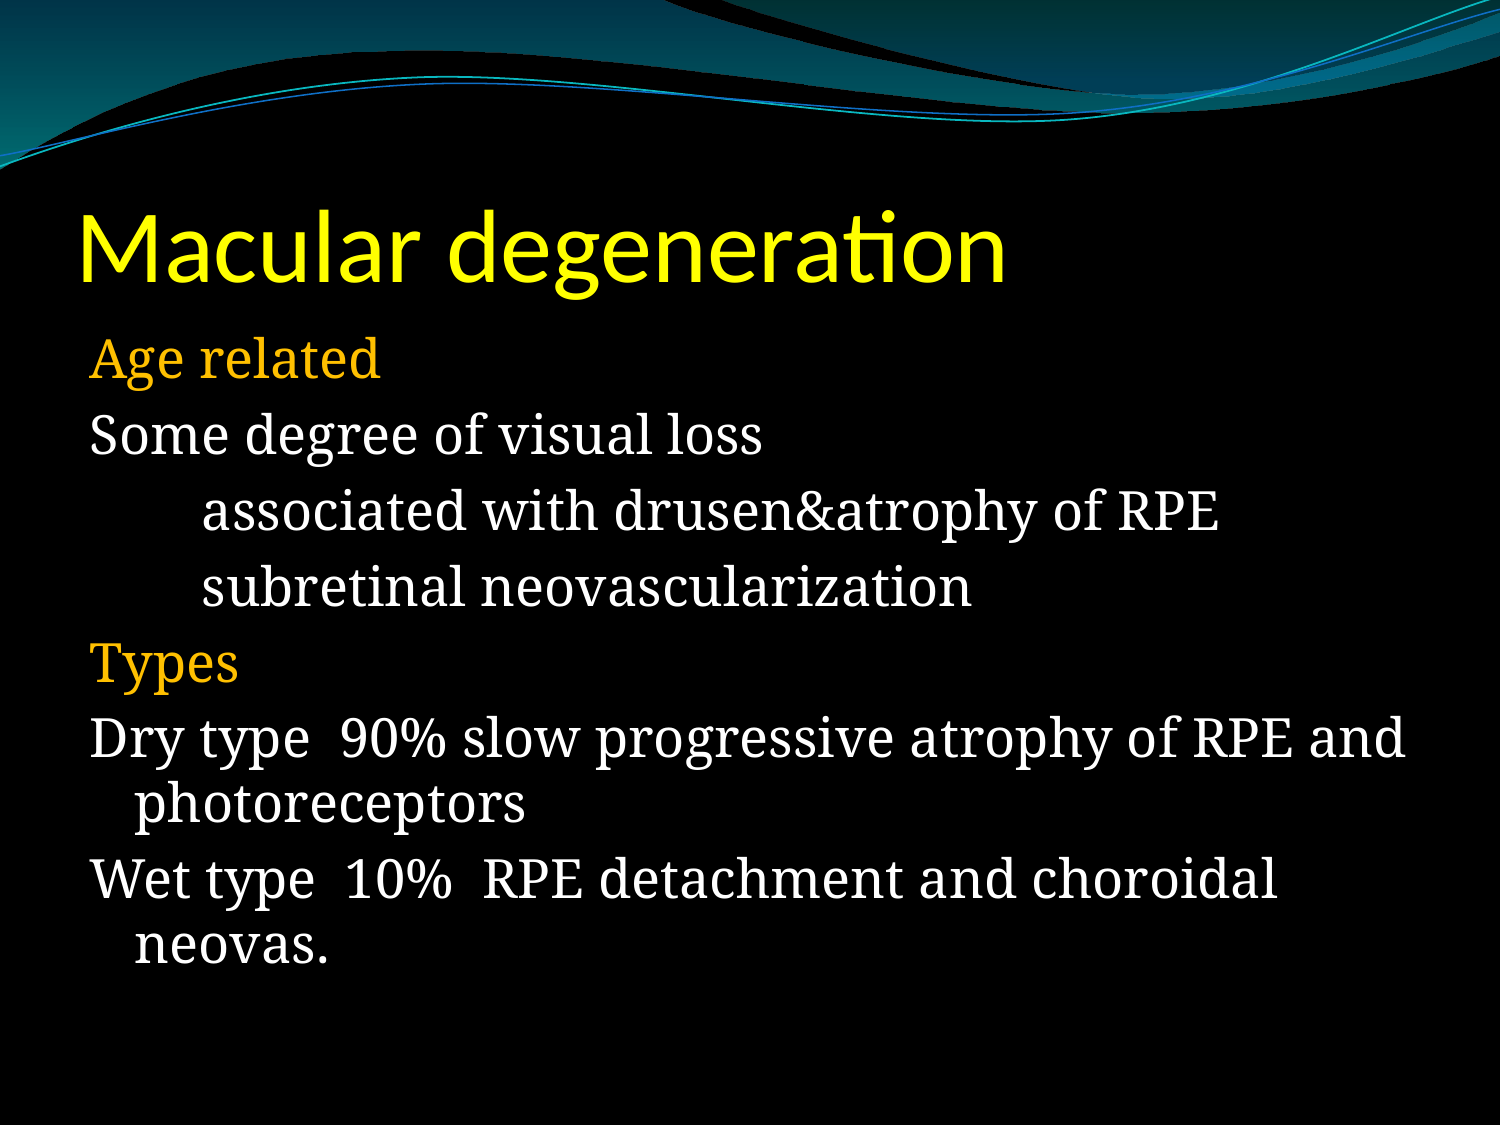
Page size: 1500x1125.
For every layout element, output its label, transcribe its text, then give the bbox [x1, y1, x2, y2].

title Macular degeneration [75, 115, 1425, 303]
list Age related Some degree of visual loss associated with drusen&atrophy of RPE subretinal neovascularization Types Dry type 90% slow progressive atrophy of RPE and photoreceptors Wet type 10% RPE detachment and choroidal neovas. [75, 317, 1425, 1038]
